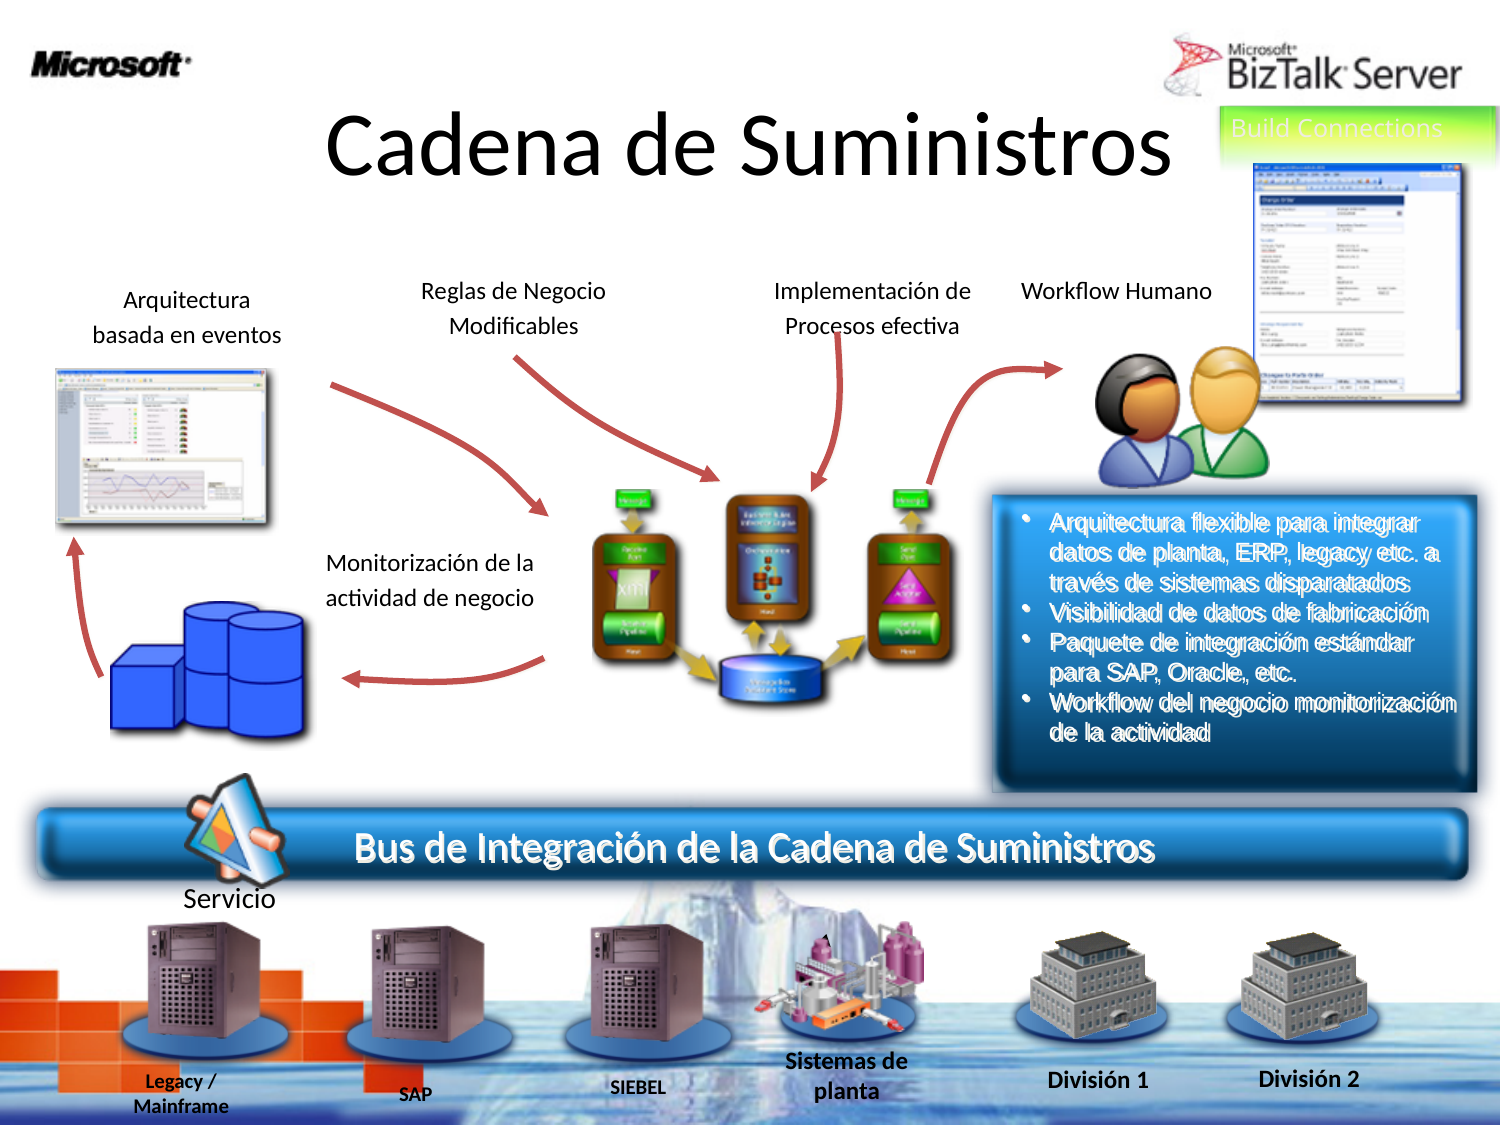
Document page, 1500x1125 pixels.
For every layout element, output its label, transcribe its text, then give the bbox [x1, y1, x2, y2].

text_box Arquitectura basada en eventos [77, 275, 297, 356]
text_box SIEBEL [538, 1066, 738, 1107]
text_box [68, 543, 102, 677]
text_box SAP [316, 1073, 515, 1113]
text_box [810, 331, 840, 487]
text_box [157, 773, 303, 923]
text_box Monitorización de la actividad de negocio [310, 539, 550, 620]
picture [0, 0, 1500, 1125]
text_box División 2 [1218, 1054, 1401, 1100]
text_box Implementación de Procesos efectiva [759, 267, 987, 348]
title Cadena de Suministros [75, 45, 1425, 233]
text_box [1212, 105, 1500, 172]
text_box Legacy / Mainframe [81, 1059, 281, 1125]
text_box [514, 356, 721, 482]
text_box Reglas de Negocio Modificables [406, 267, 622, 383]
text_box [330, 384, 549, 517]
text_box División 1 [1007, 1056, 1190, 1102]
text_box [341, 657, 545, 686]
text_box [928, 363, 1064, 485]
text_box Sistemas de planta [750, 1037, 944, 1113]
text_box Workflow Humano [1006, 267, 1228, 313]
